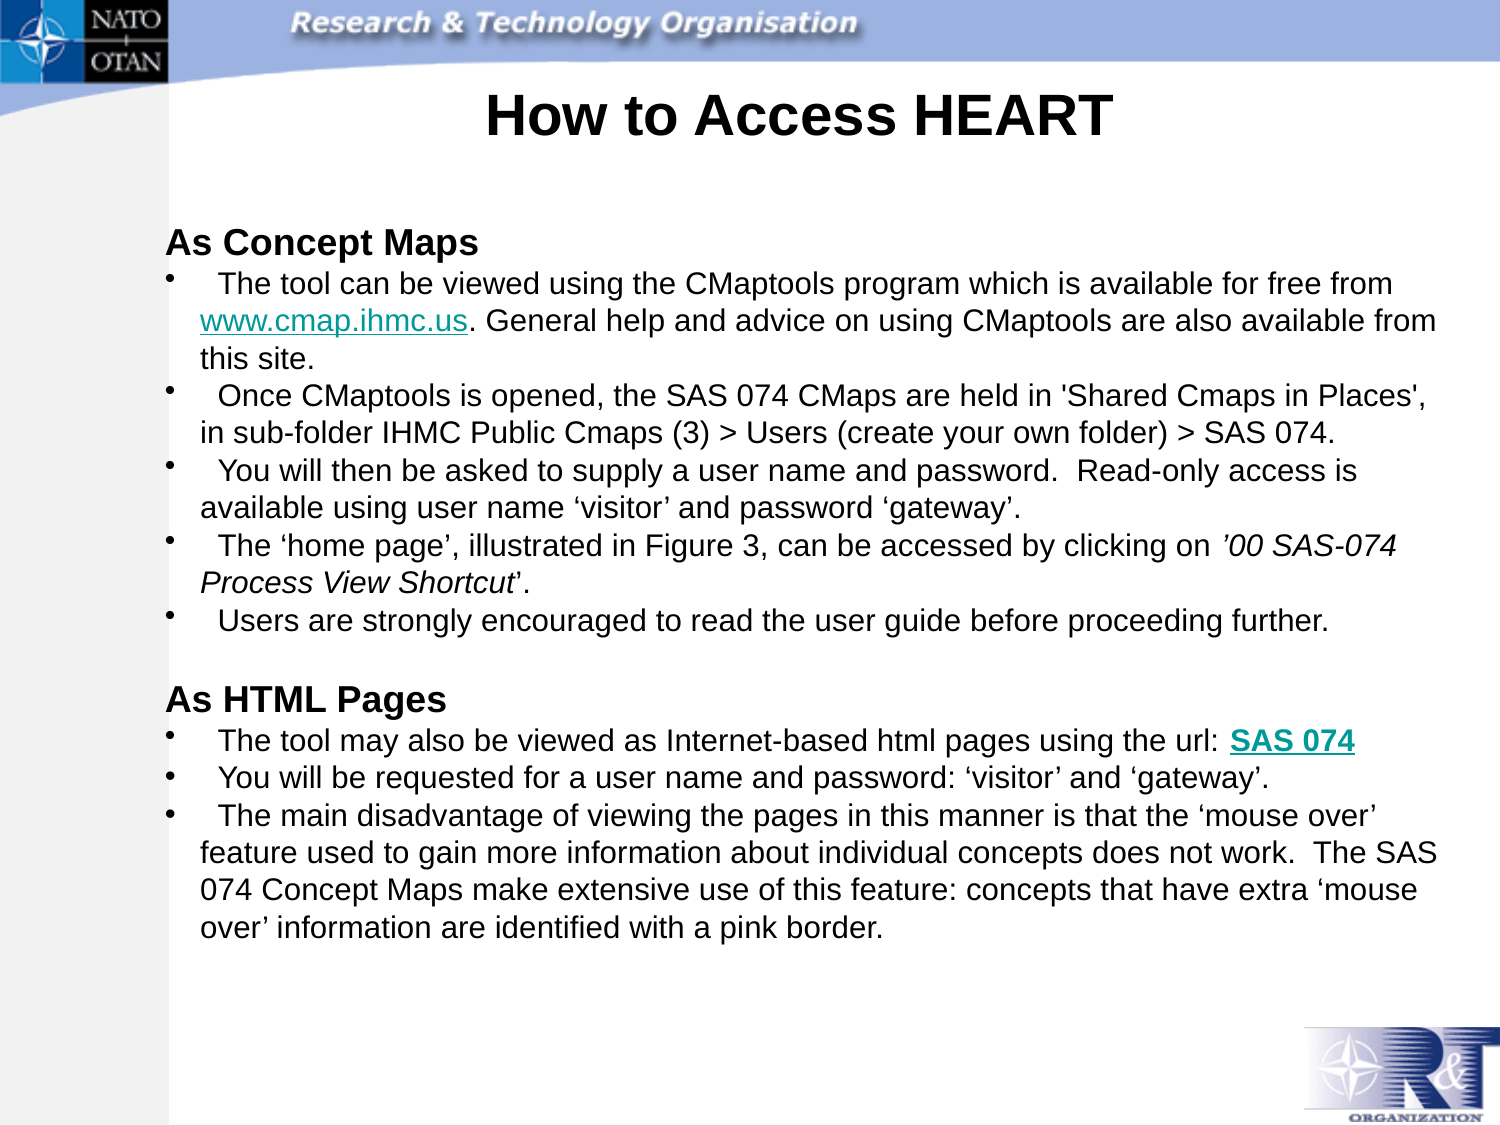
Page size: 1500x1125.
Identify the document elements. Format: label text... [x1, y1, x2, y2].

picture [1304, 1027, 1500, 1122]
picture [0, 0, 1500, 120]
text_box As Concept Maps The tool can be viewed using the CMaptools program which is available for free from www.cmap.ihmc.us. General help and advice on using CMaptools are also available from this site. Once CMaptools is opened, the SAS 074 CMaps are held in 'Shared Cmaps in Places', in sub-folder IHMC Public Cmaps (3) > Users (create your own folder) > SAS 074. You will then be asked to supply a user name and password. Read-only access is available using user name ‘visitor’ and password ‘gateway’. The ‘home page’, illustrated in Figure 3, can be accessed by clicking on ’00 SAS-074 Process View Shortcut’. Users are strongly encouraged to read the user guide before proceeding further. As HTML Pages The tool may also be viewed as Internet-based html pages using the url: SAS 074 You will be requested for a user name and password: ‘visitor’ and ‘gateway’. The main disadvantage of viewing the pages in this manner is that the ‘mouse over’ feature used to gain more information about individual concepts does not work. The SAS 074 Concept Maps make extensive use of this feature: concepts that have extra ‘mouse over’ information are identified with a pink border. [150, 210, 1463, 952]
title How to Access HEART [124, 37, 1476, 188]
